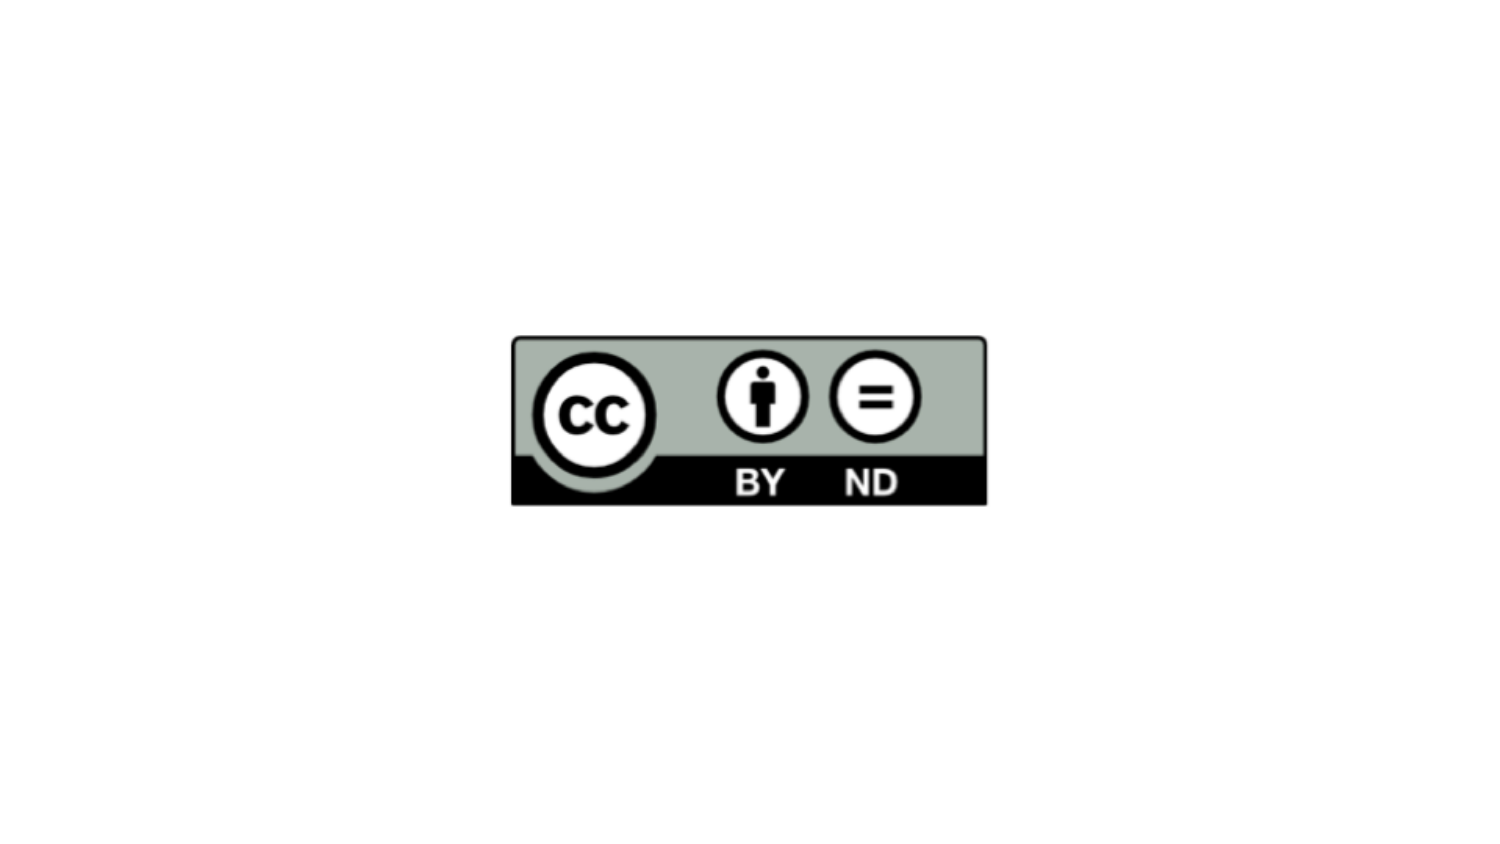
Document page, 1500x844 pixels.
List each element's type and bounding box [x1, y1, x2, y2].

picture [499, 323, 1001, 521]
